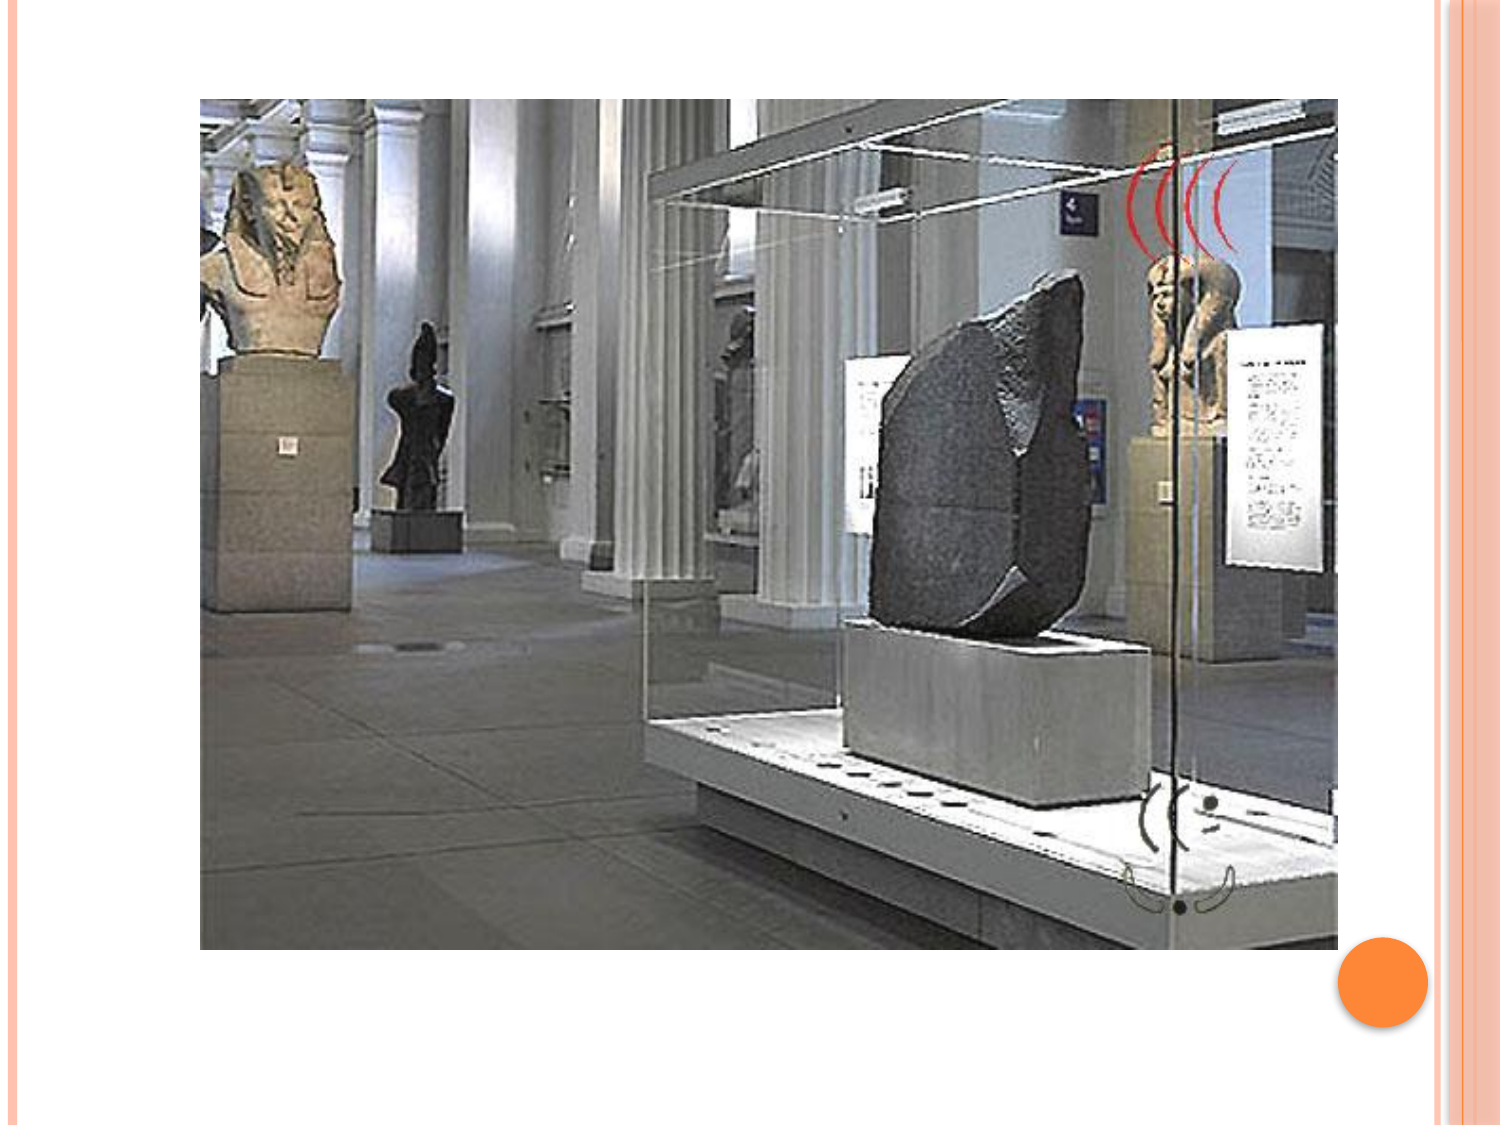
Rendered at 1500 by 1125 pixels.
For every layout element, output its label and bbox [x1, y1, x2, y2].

picture [199, 99, 1338, 951]
